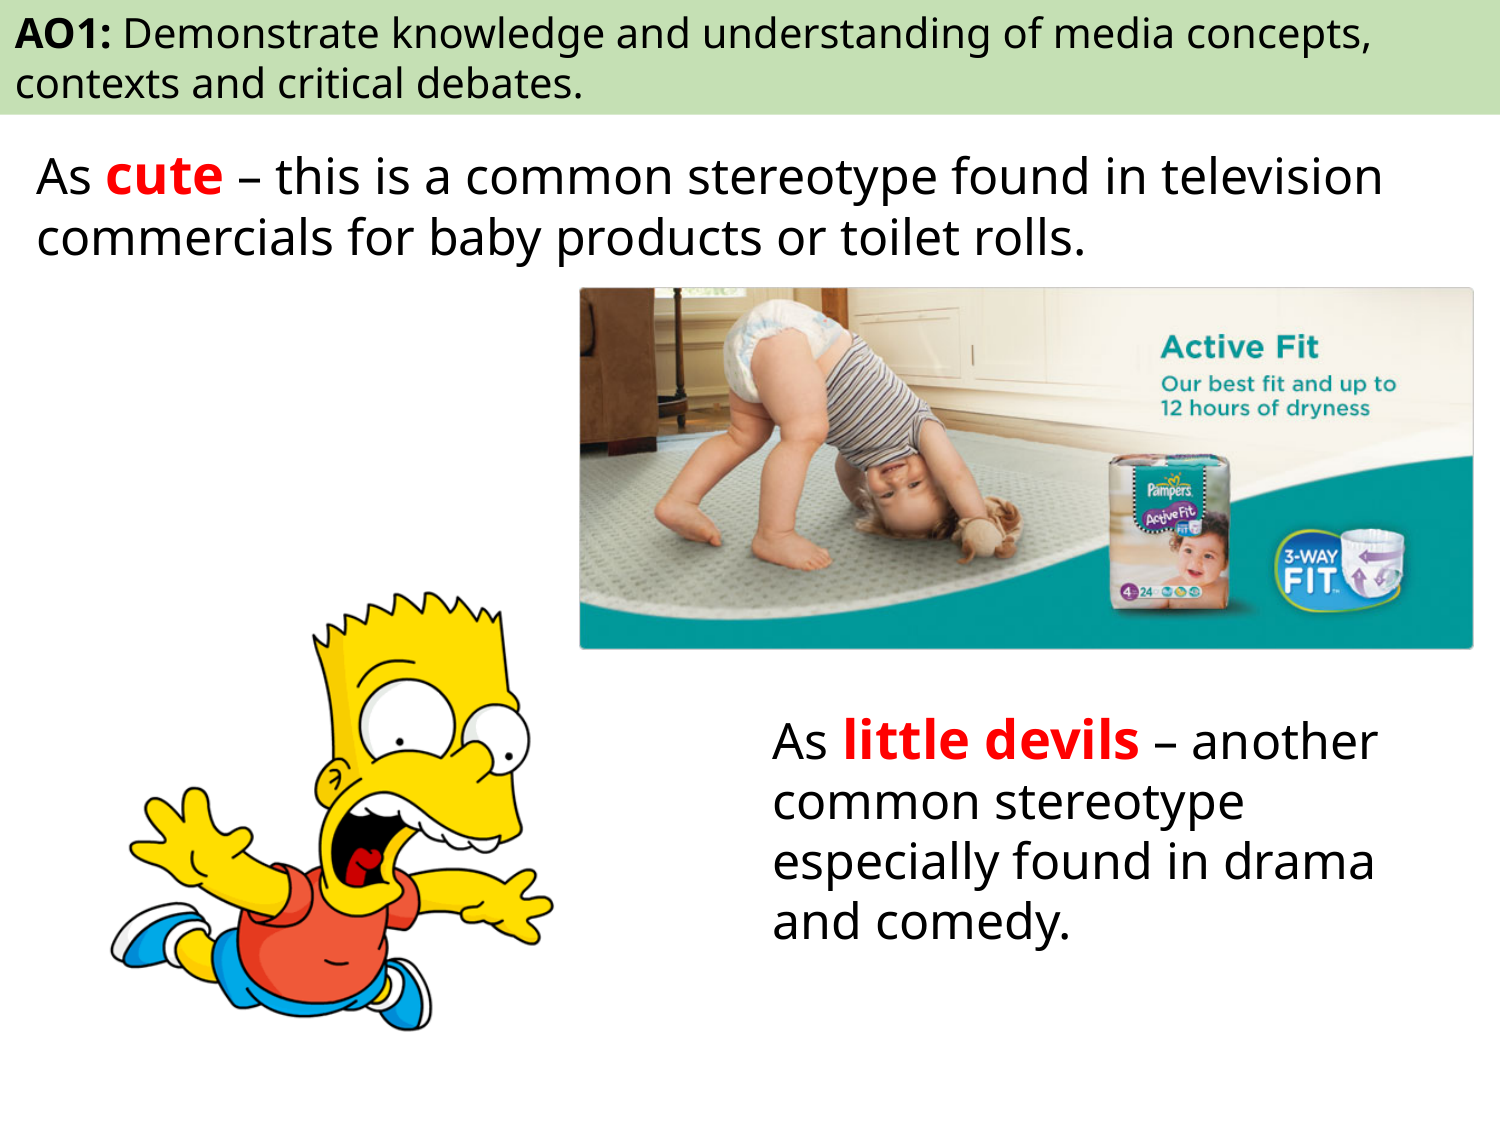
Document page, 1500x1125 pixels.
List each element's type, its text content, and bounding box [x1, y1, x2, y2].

text_box As little devils – another common stereotype especially found in drama and comedy. [757, 697, 1432, 958]
picture [53, 287, 1474, 1091]
text_box AO1: Demonstrate knowledge and understanding of media concepts, contexts and critical debates. [0, 0, 1500, 115]
text_box As cute – this is a common stereotype found in television commercials for baby products or toilet rolls. [21, 133, 1450, 273]
